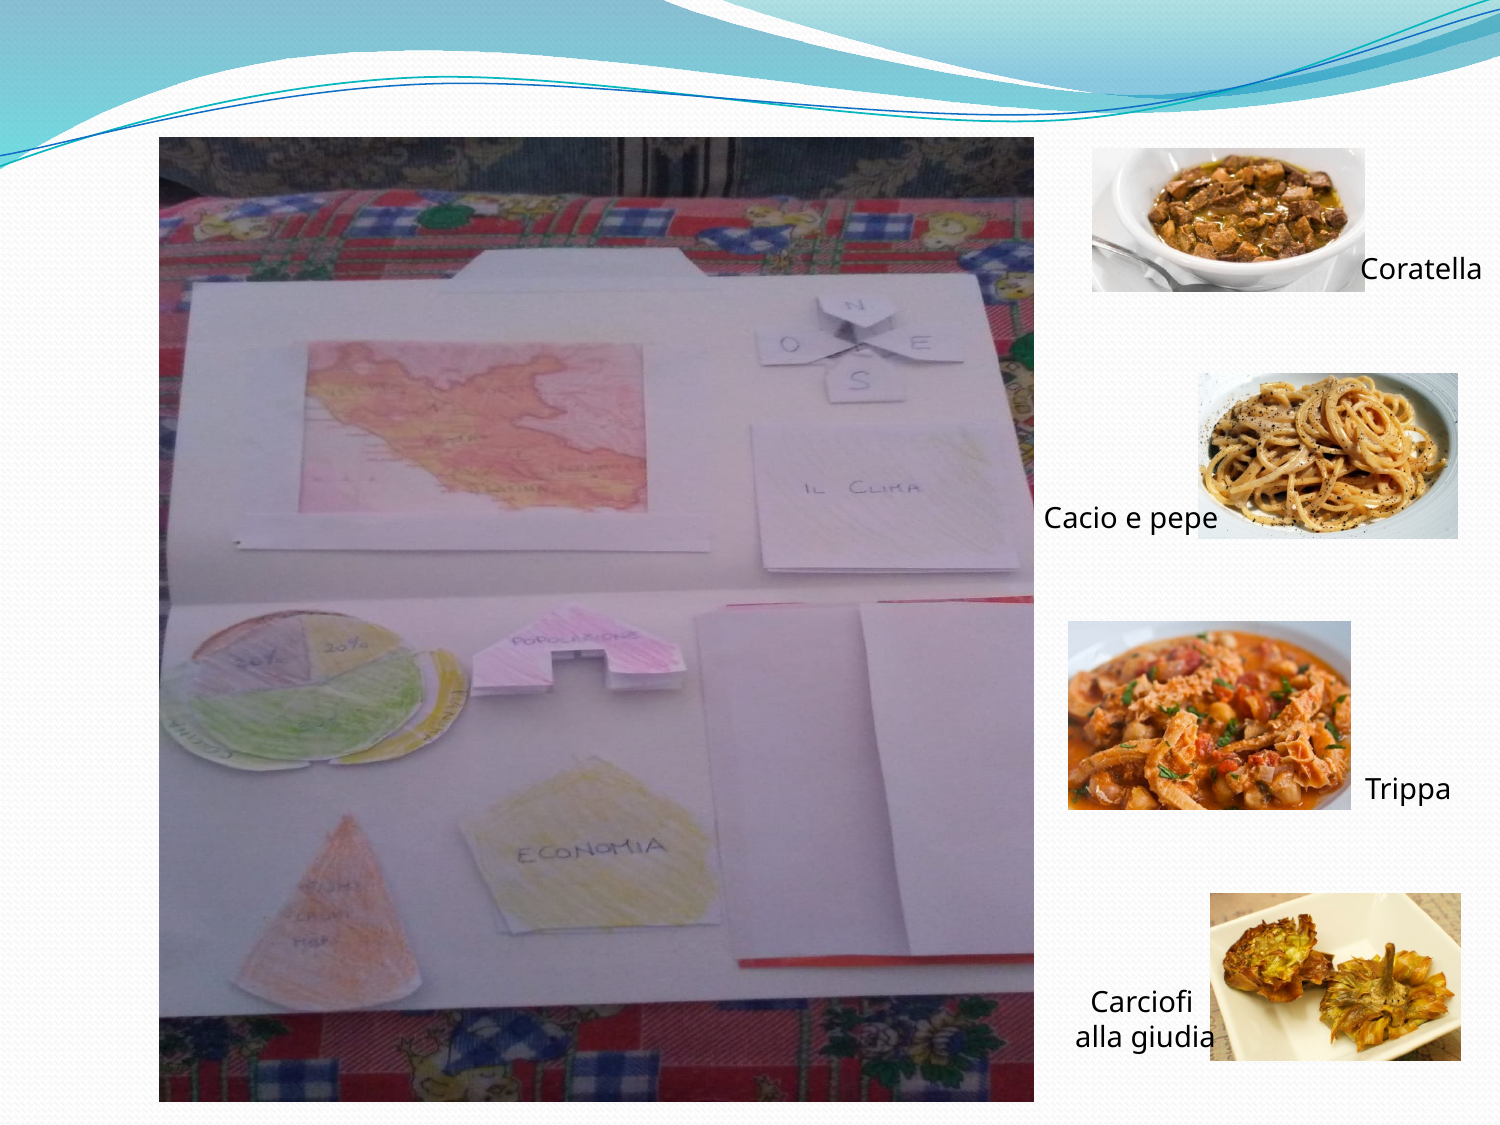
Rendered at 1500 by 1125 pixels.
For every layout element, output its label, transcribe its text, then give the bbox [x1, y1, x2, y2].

picture [1210, 892, 1461, 1061]
text_box Cacio e pepe [1041, 491, 1190, 542]
picture [158, 136, 1034, 1102]
picture [1092, 148, 1365, 293]
text_box Trippa [1360, 763, 1467, 813]
text_box Carciofi alla giudia [1045, 975, 1201, 1061]
text_box Coratella [1374, 243, 1498, 294]
picture [1068, 621, 1351, 810]
picture [1198, 372, 1458, 540]
